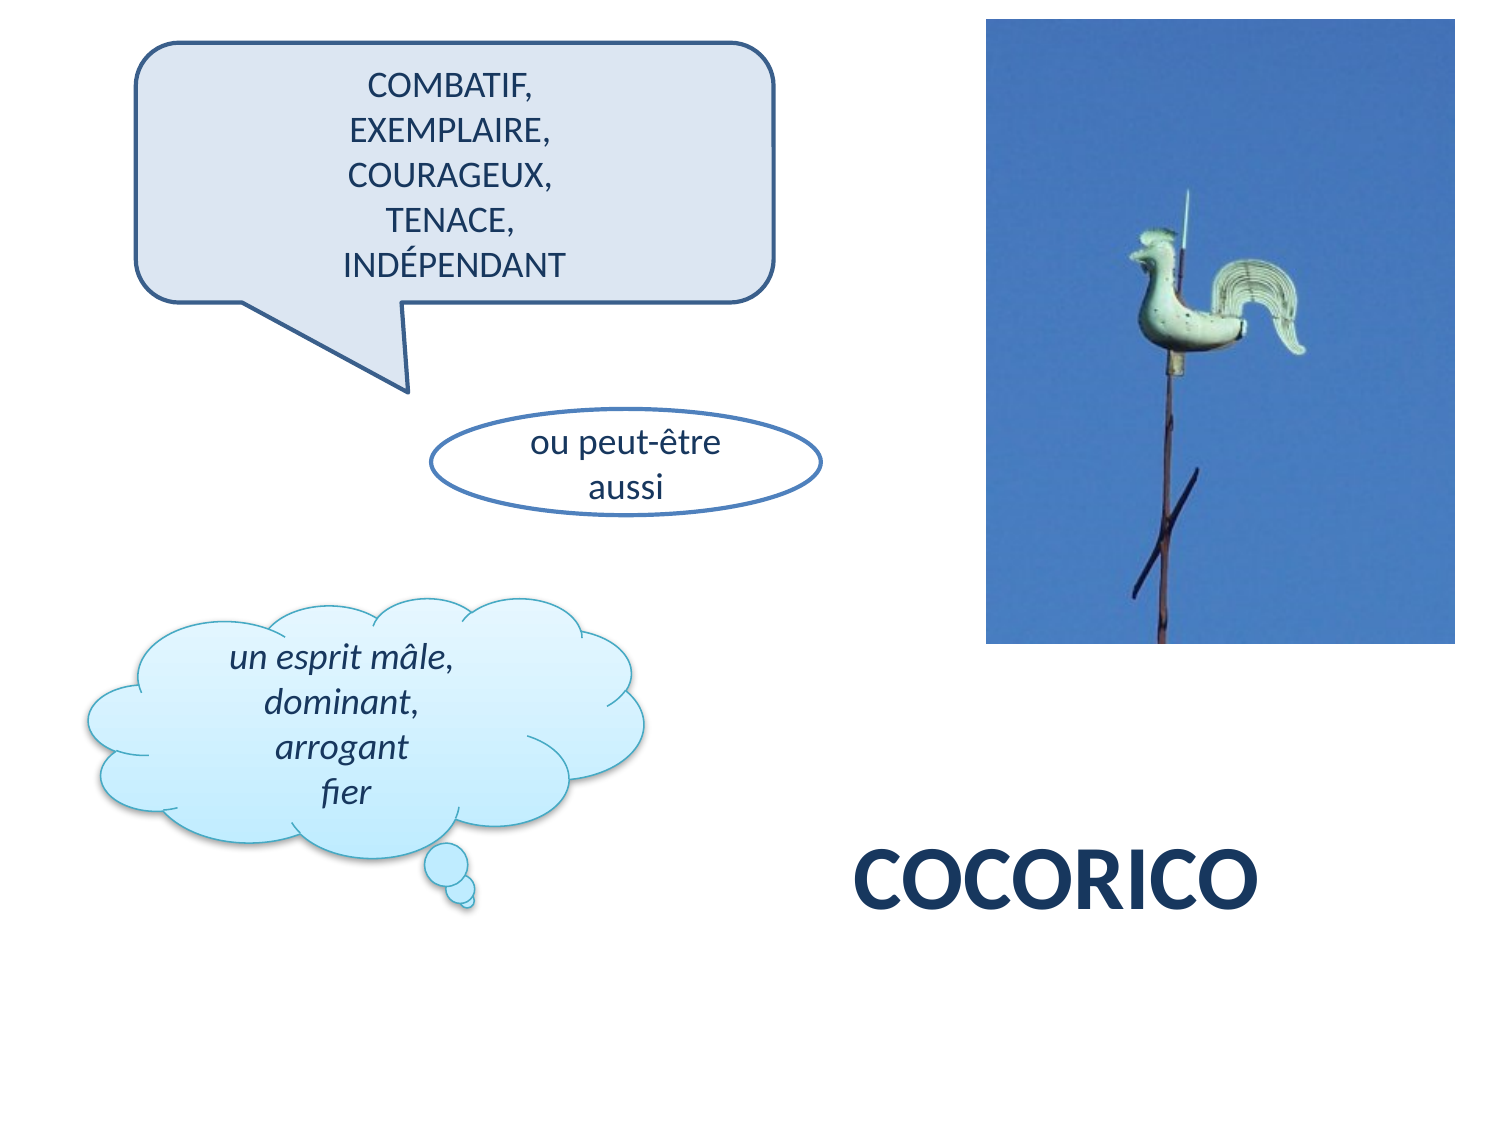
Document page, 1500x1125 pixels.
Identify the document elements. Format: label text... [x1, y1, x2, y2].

text_box un esprit mâle, dominant, arrogant fier [87, 597, 645, 909]
subtitle COCORICO [225, 810, 1275, 953]
text_box COMBATIF, EXEMPLAIRE, COURAGEUX, TENACE, INDÉPENDANT [133, 40, 776, 395]
text_box ou peut-être aussi [428, 406, 823, 518]
picture [985, 18, 1456, 645]
